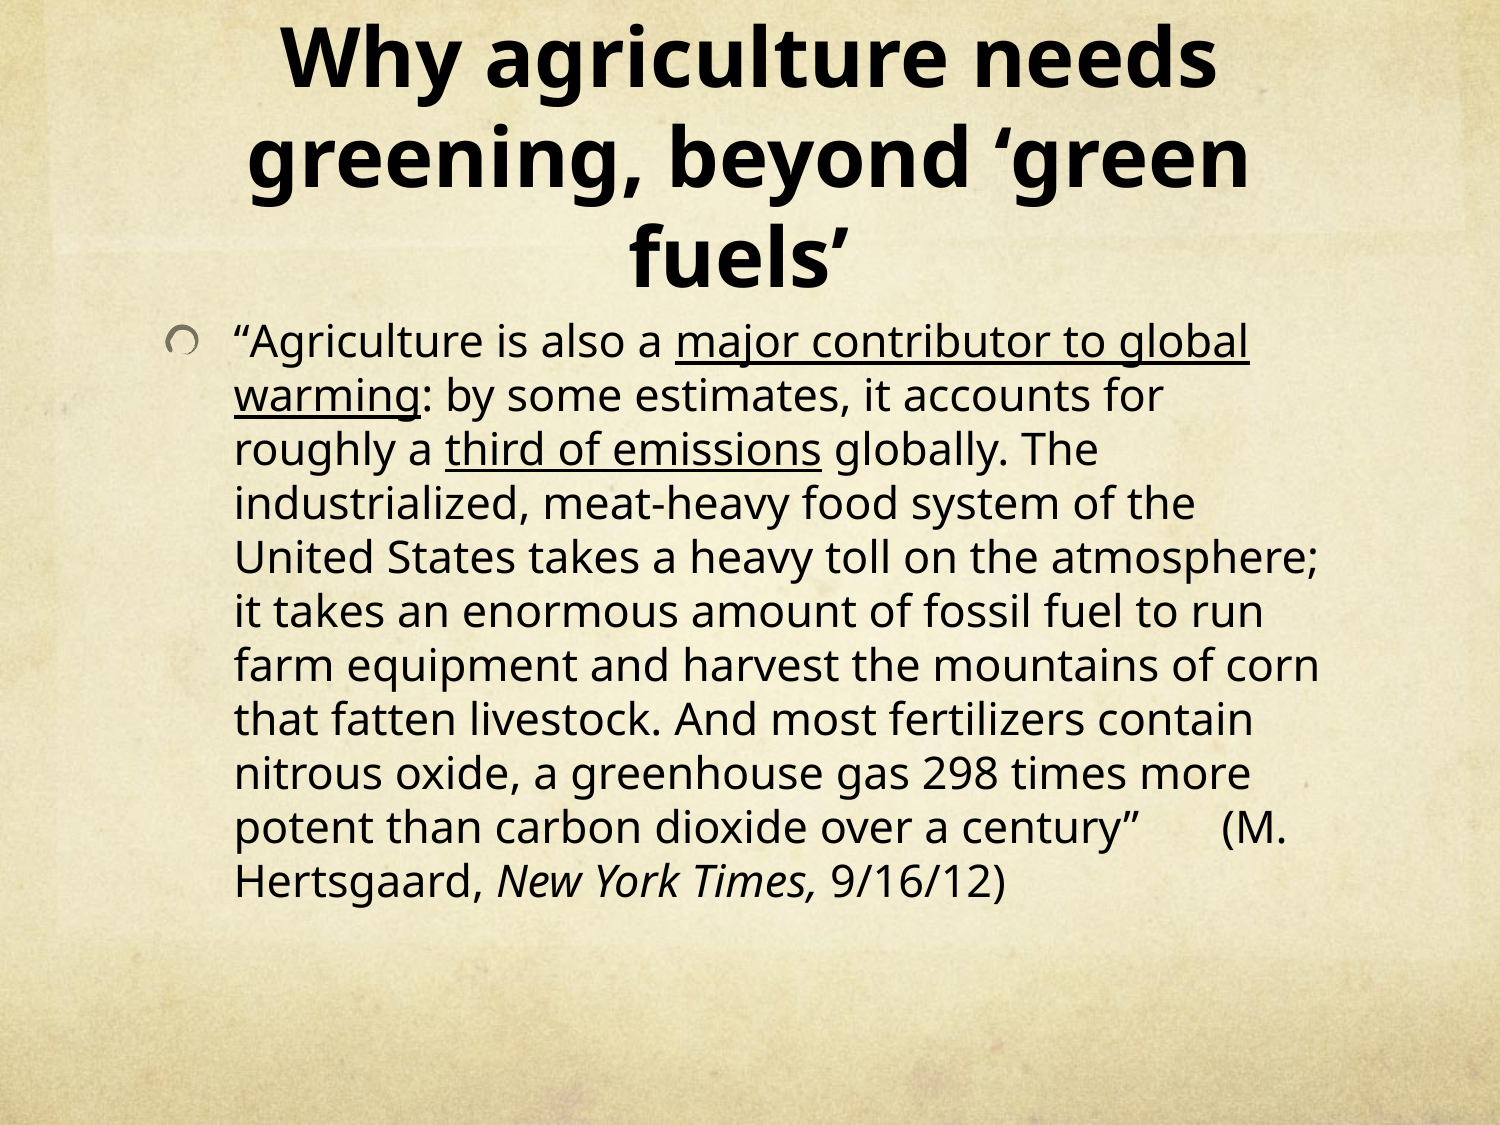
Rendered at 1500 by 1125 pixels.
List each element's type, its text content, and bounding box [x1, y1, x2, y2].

list “Agriculture is also a major contributor to global warming: by some estimates, it accounts for roughly a third of emissions globally. The industrialized, meat-heavy food system of the United States takes a heavy toll on the atmosphere; it takes an enormous amount of fossil fuel to run farm equipment and harvest the mountains of corn that fatten livestock. And most fertilizers contain nitrous oxide, a greenhouse gas 298 times more potent than carbon dioxide over a century” (M. Hertsgaard, New York Times, 9/16/12) [150, 305, 1350, 950]
picture [0, 0, 1500, 1125]
title Why agriculture needs greening, beyond ‘green fuels’ [150, 82, 1350, 225]
